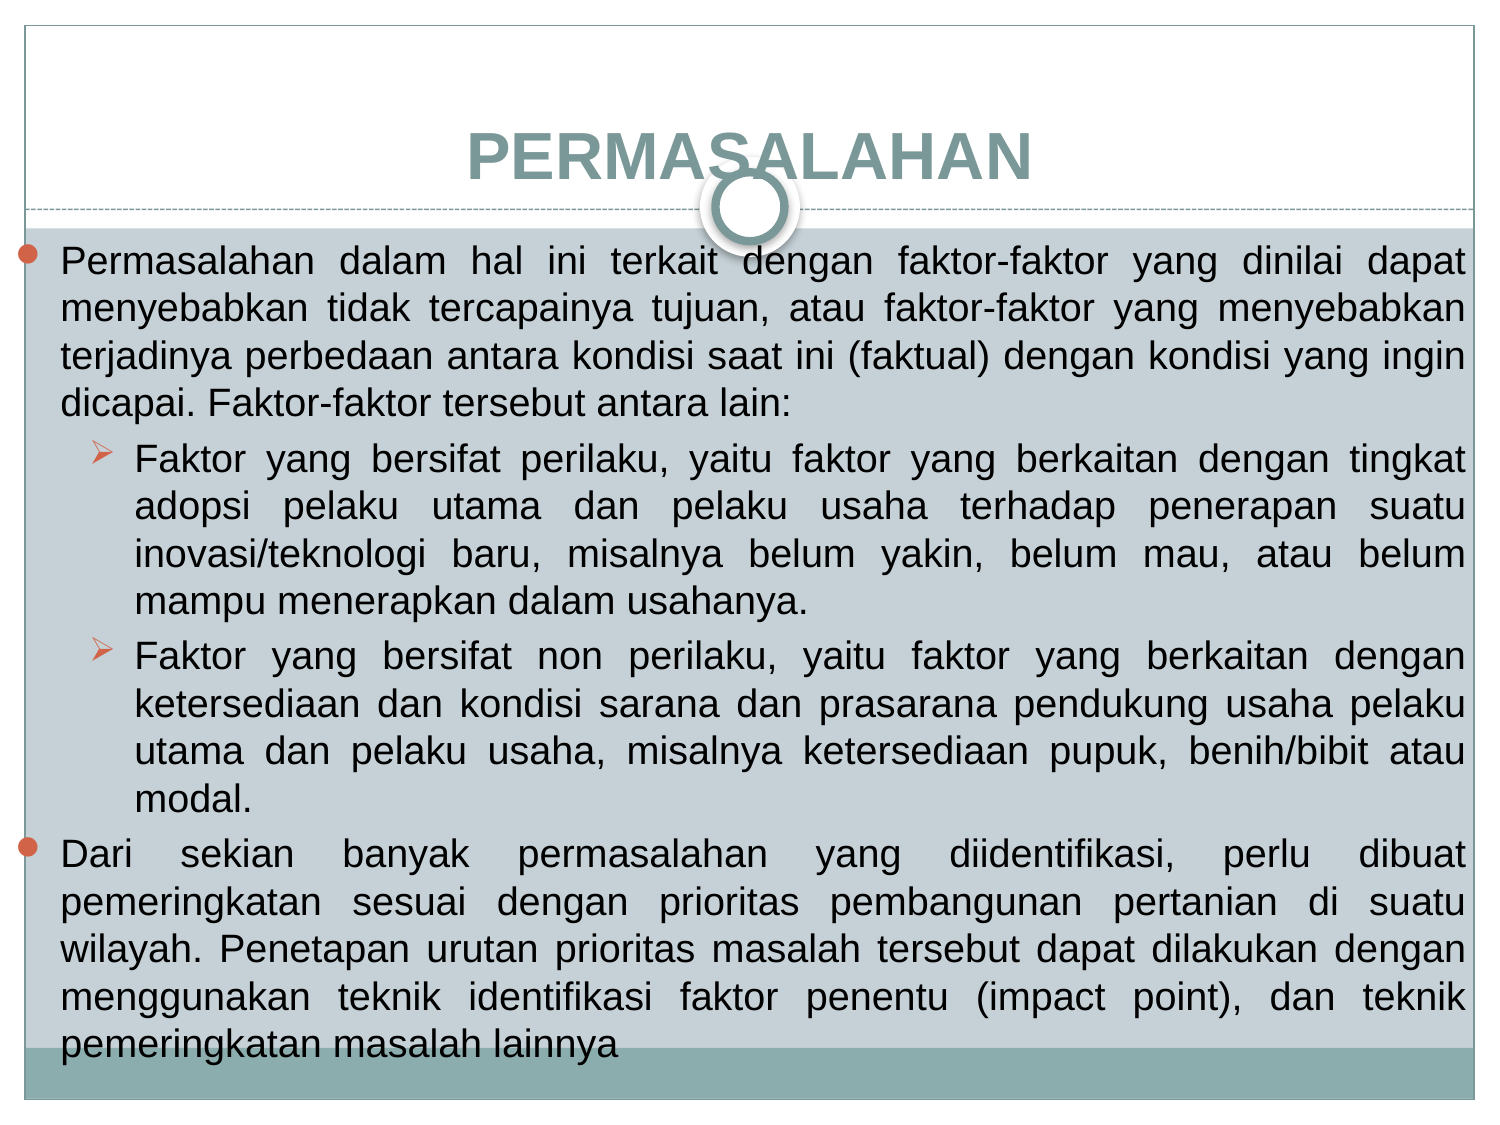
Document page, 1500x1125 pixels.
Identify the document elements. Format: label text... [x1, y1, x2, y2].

title PERMASALAHAN [218, 94, 1282, 200]
list Permasalahan dalam hal ini terkait dengan faktor-faktor yang dinilai dapat menyebabkan tidak tercapainya tujuan, atau faktor-faktor yang menyebabkan terjadinya perbedaan antara kondisi saat ini (faktual) dengan kondisi yang ingin dicapai. Faktor-faktor tersebut antara lain: Faktor yang bersifat perilaku, yaitu faktor yang berkaitan dengan tingkat adopsi pelaku utama dan pelaku usaha terhadap penerapan suatu inovasi/teknologi baru, misalnya belum yakin, belum mau, atau belum mampu menerapkan dalam usahanya. Faktor yang bersifat non perilaku, yaitu faktor yang berkaitan dengan ketersediaan dan kondisi sarana dan prasarana pendukung usaha pelaku utama dan pelaku usaha, misalnya ketersediaan pupuk, benih/bibit atau modal. Dari sekian banyak permasalahan yang diidentifikasi, perlu dibuat pemeringkatan sesuai dengan prioritas pembangunan pertanian di suatu wilayah. Penetapan urutan prioritas masalah tersebut dapat dilakukan dengan menggunakan teknik identifikasi faktor penentu (impact point), dan teknik pemeringkatan masalah lainnya [0, 227, 1483, 1125]
